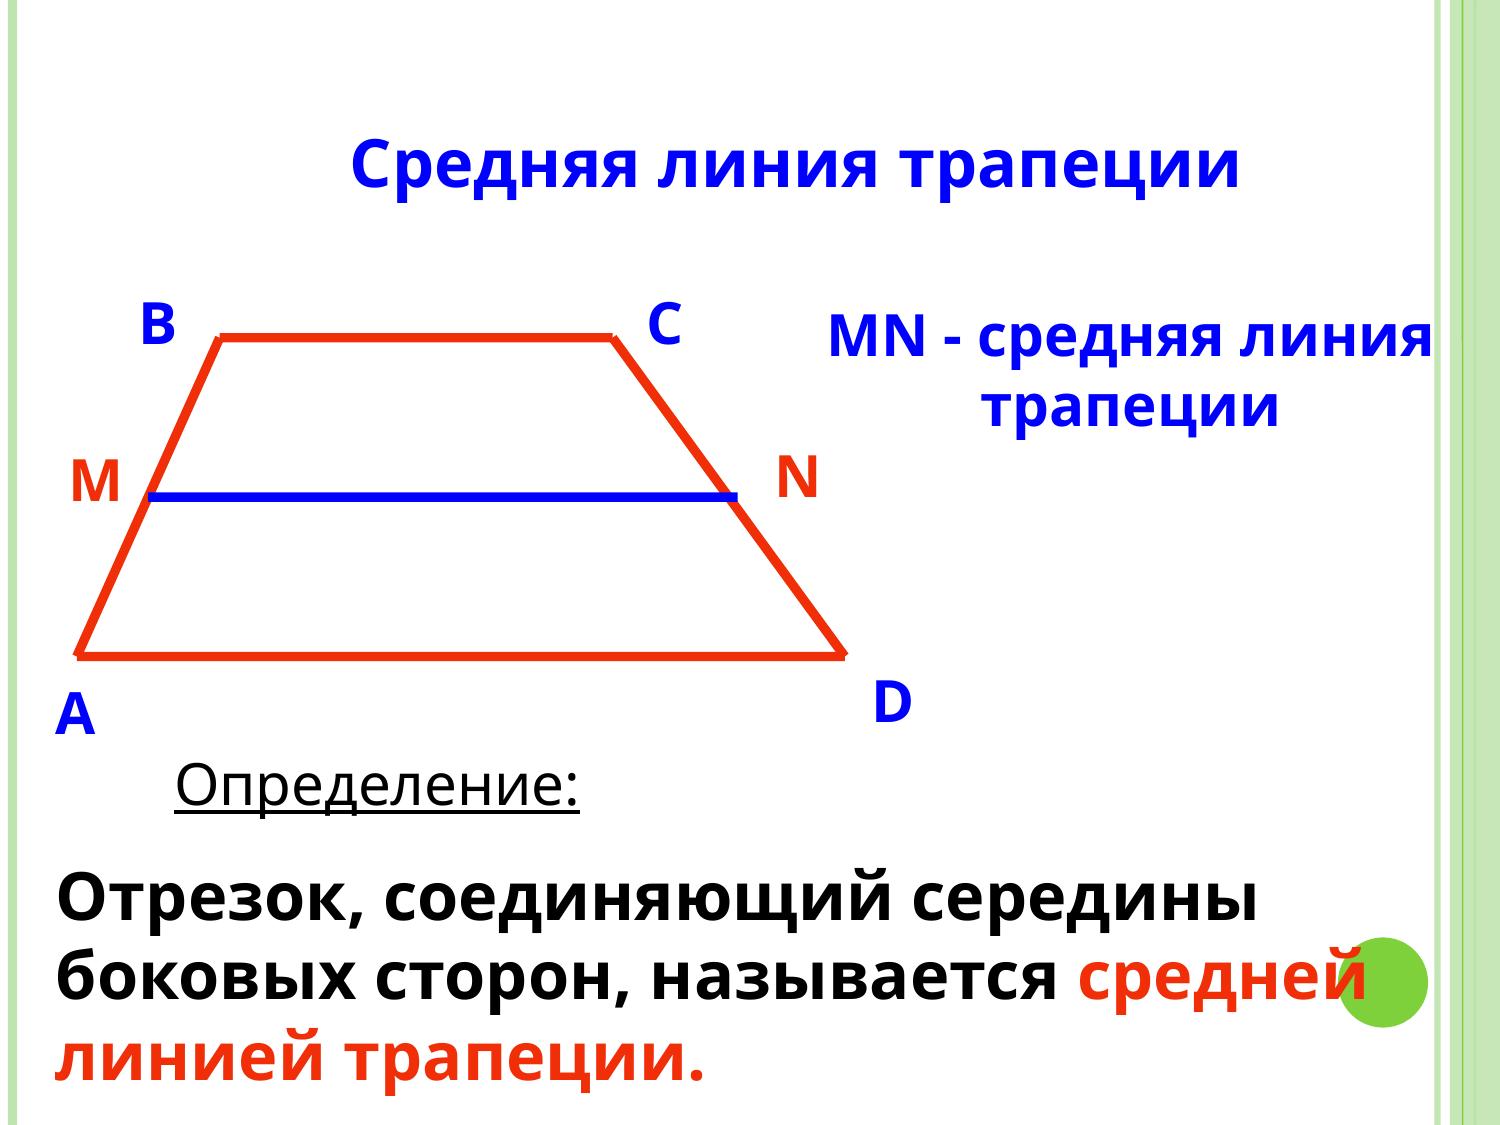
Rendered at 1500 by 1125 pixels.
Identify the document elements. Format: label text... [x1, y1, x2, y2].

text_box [40, 278, 952, 755]
text_box MN - средняя линия трапеции [958, 290, 1500, 446]
text_box Определение: [159, 765, 860, 825]
text_box Средняя линия трапеции [277, 113, 1315, 209]
text_box Отрезок, соединяющий середины боковых сторон, называется средней линией трапеции. [41, 846, 1500, 1101]
